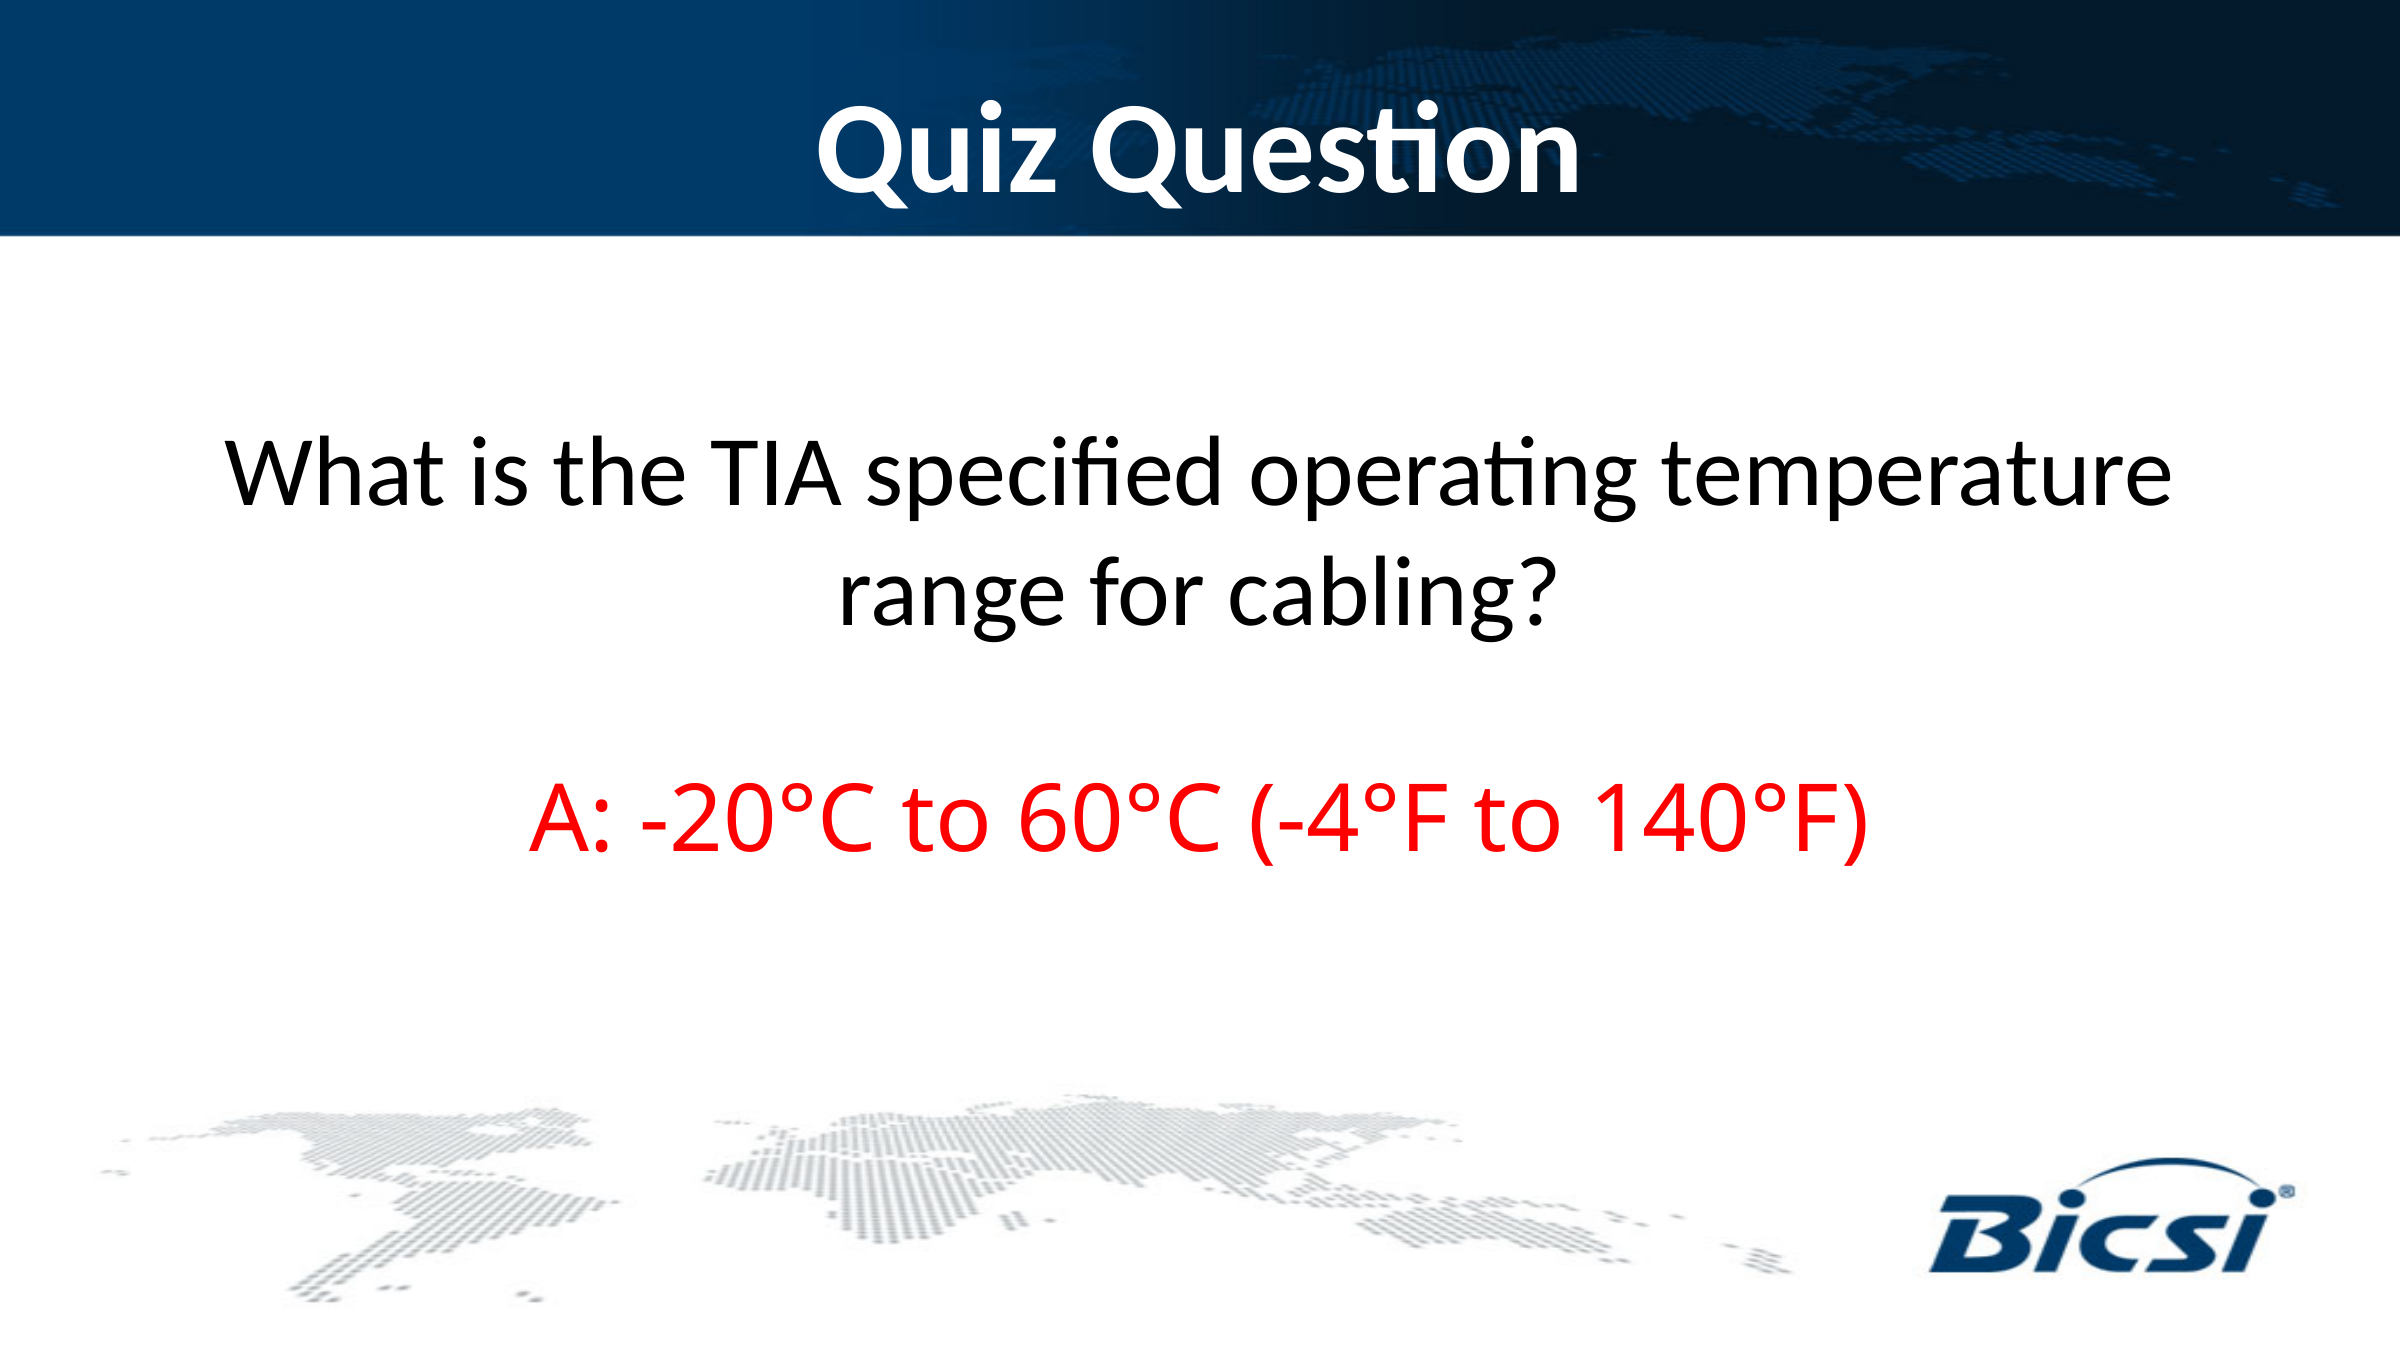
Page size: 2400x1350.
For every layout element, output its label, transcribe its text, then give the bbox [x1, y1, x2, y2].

text_box A: -20°C to 60°C (-4°F to 140°F) [355, 757, 2045, 883]
picture [0, 0, 2400, 1350]
title Quiz Question [120, 54, 2280, 225]
list What is the TIA specified operating temperature range for cabling? [120, 254, 2280, 1206]
